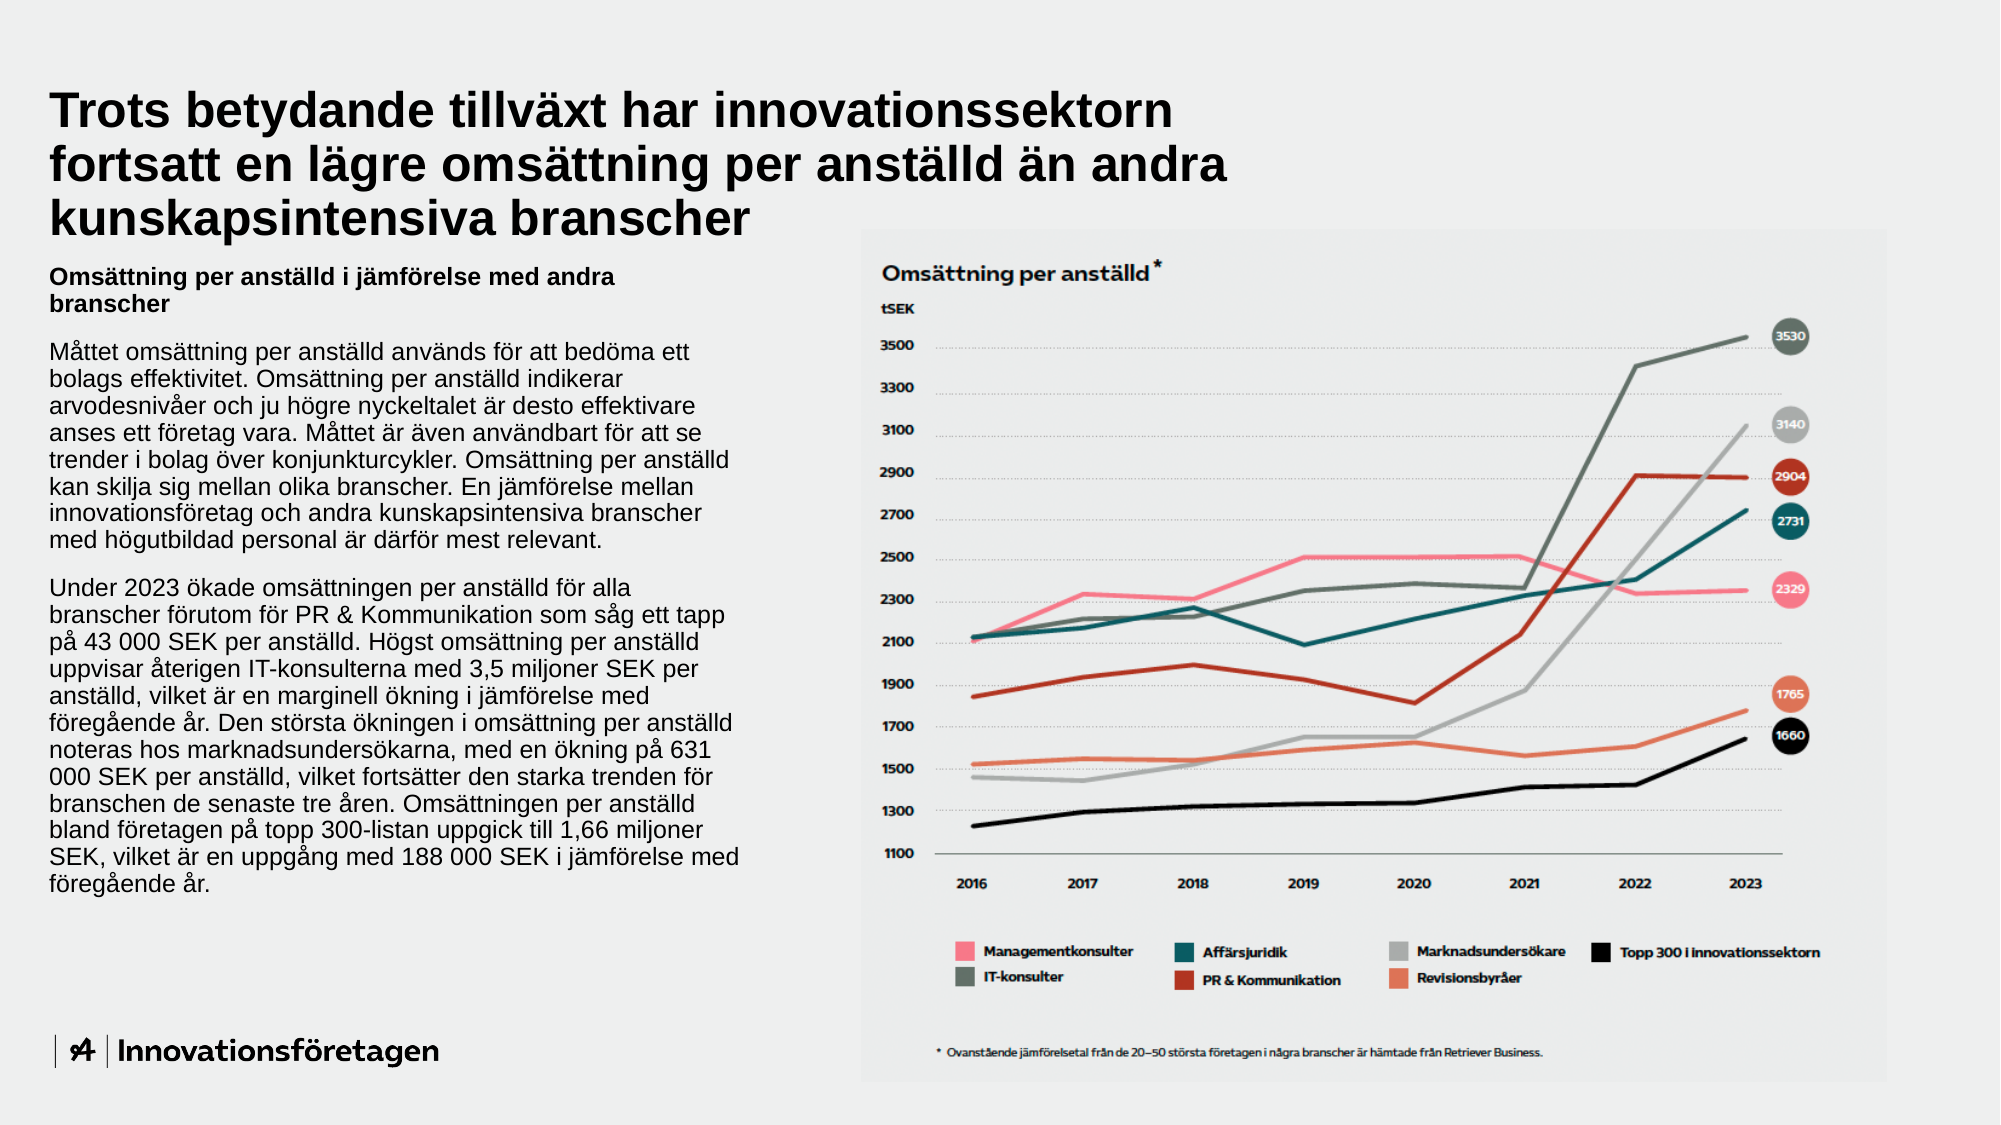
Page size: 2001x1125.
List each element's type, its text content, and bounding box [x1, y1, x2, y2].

text_box Trots betydande tillväxt har innovationssektorn fortsatt en lägre omsättning per anställd än andra kunskapsintensiva branscher [49, 84, 1323, 311]
text_box Omsättning per anställd i jämförelse med andra branscher Måttet omsättning per anställd används för att bedöma ett bolags effektivitet. Omsättning per anställd indikerar arvodesnivåer och ju högre nyckeltalet är desto effektivare anses ett företag vara. Måttet är även användbart för att se trender i bolag över konjunkturcykler. Omsättning per anställd kan skilja sig mellan olika branscher. En jämförelse mellan innovationsföretag och andra kunskapsintensiva branscher med högutbildad personal är därför mest relevant. Under 2023 ökade omsättningen per anställd för alla branscher förutom för PR & Kommunikation som såg ett tapp på 43 000 SEK per anställd. Högst omsättning per anställd uppvisar återigen IT-konsulterna med 3,5 miljoner SEK per anställd, vilket är en marginell ökning i jämförelse med föregående år. Den största ökningen i omsättning per anställd noteras hos marknadsundersökarna, med en ökning på 631 000 SEK per anställd, vilket fortsätter den starka trenden för branschen de senaste tre åren. Omsättningen per anställd bland företagen på topp 300-listan uppgick till 1,66 miljoner SEK, vilket är en uppgång med 188 000 SEK i jämförelse med föregående år. [49, 264, 752, 1041]
picture [861, 229, 1887, 1082]
picture [49, 1041, 523, 1068]
